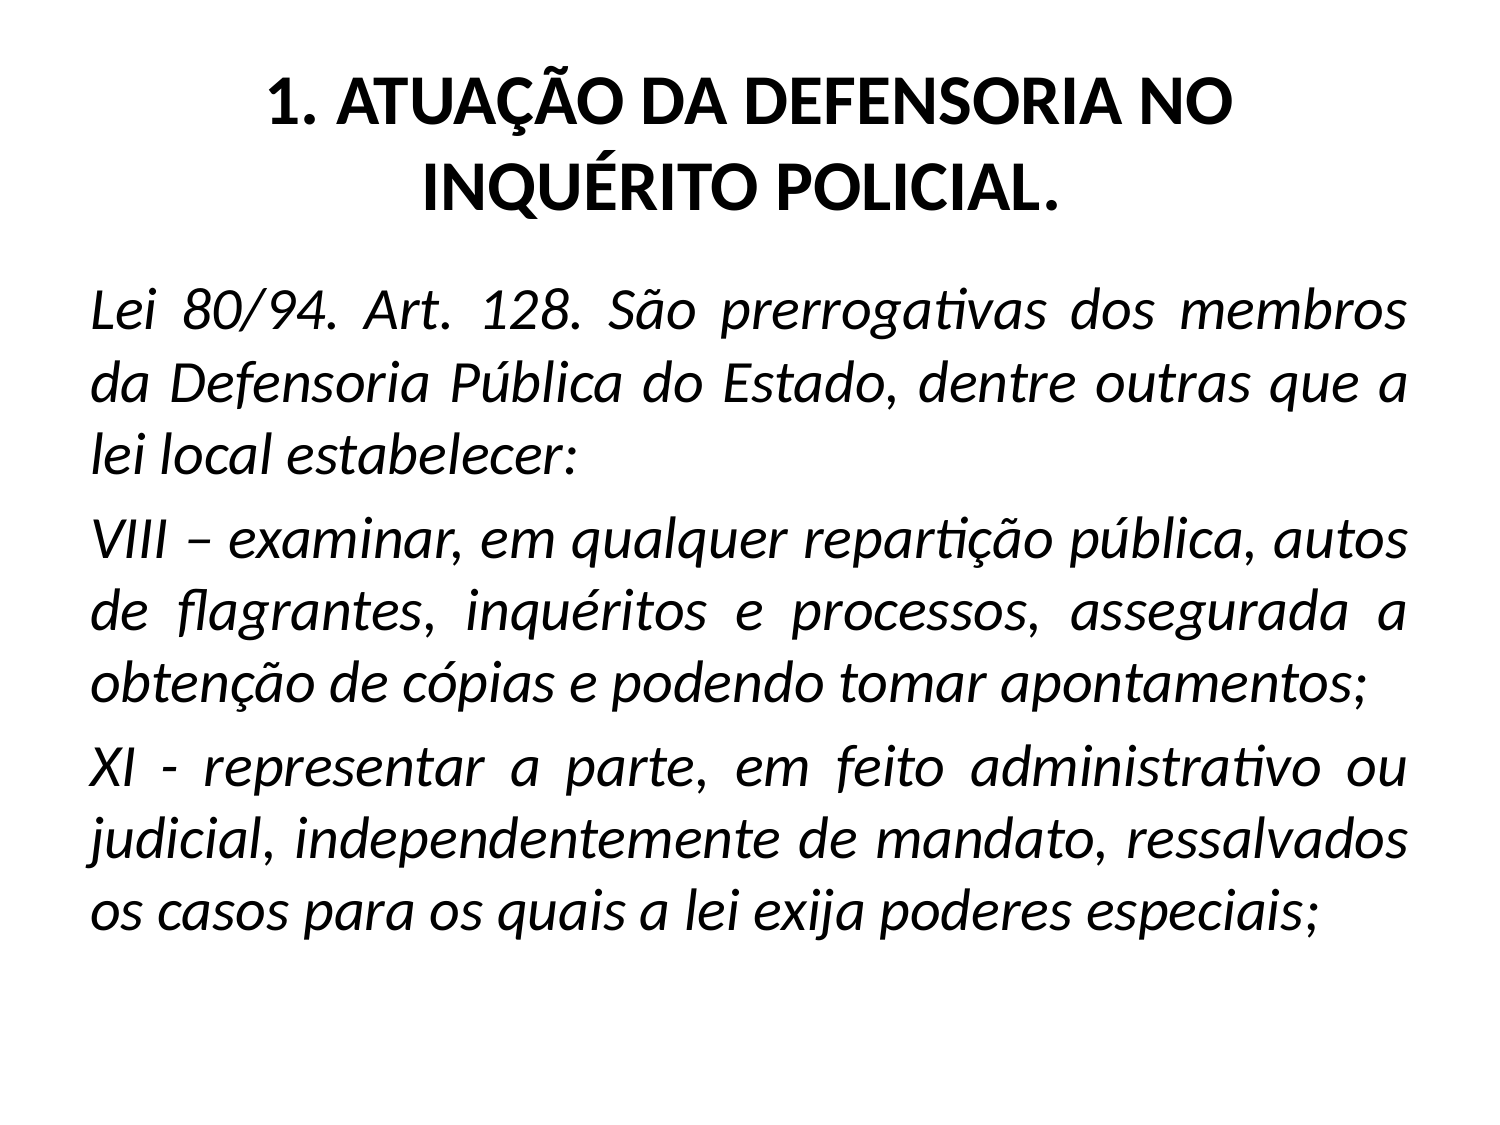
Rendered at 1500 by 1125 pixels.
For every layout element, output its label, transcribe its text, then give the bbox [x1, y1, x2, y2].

list Lei 80/94. Art. 128. São prerrogativas dos membros da Defensoria Pública do Estado, dentre outras que a lei local estabelecer: VIII – examinar, em qualquer repartição pública, autos de flagrantes, inquéritos e processos, assegurada a obtenção de cópias e podendo tomar apontamentos; XI - representar a parte, em feito administrativo ou judicial, independentemente de mandato, ressalvados os casos para os quais a lei exija poderes especiais; [75, 262, 1425, 1005]
title 1. ATUAÇÃO DA DEFENSORIA NO INQUÉRITO POLICIAL. [75, 45, 1425, 233]
